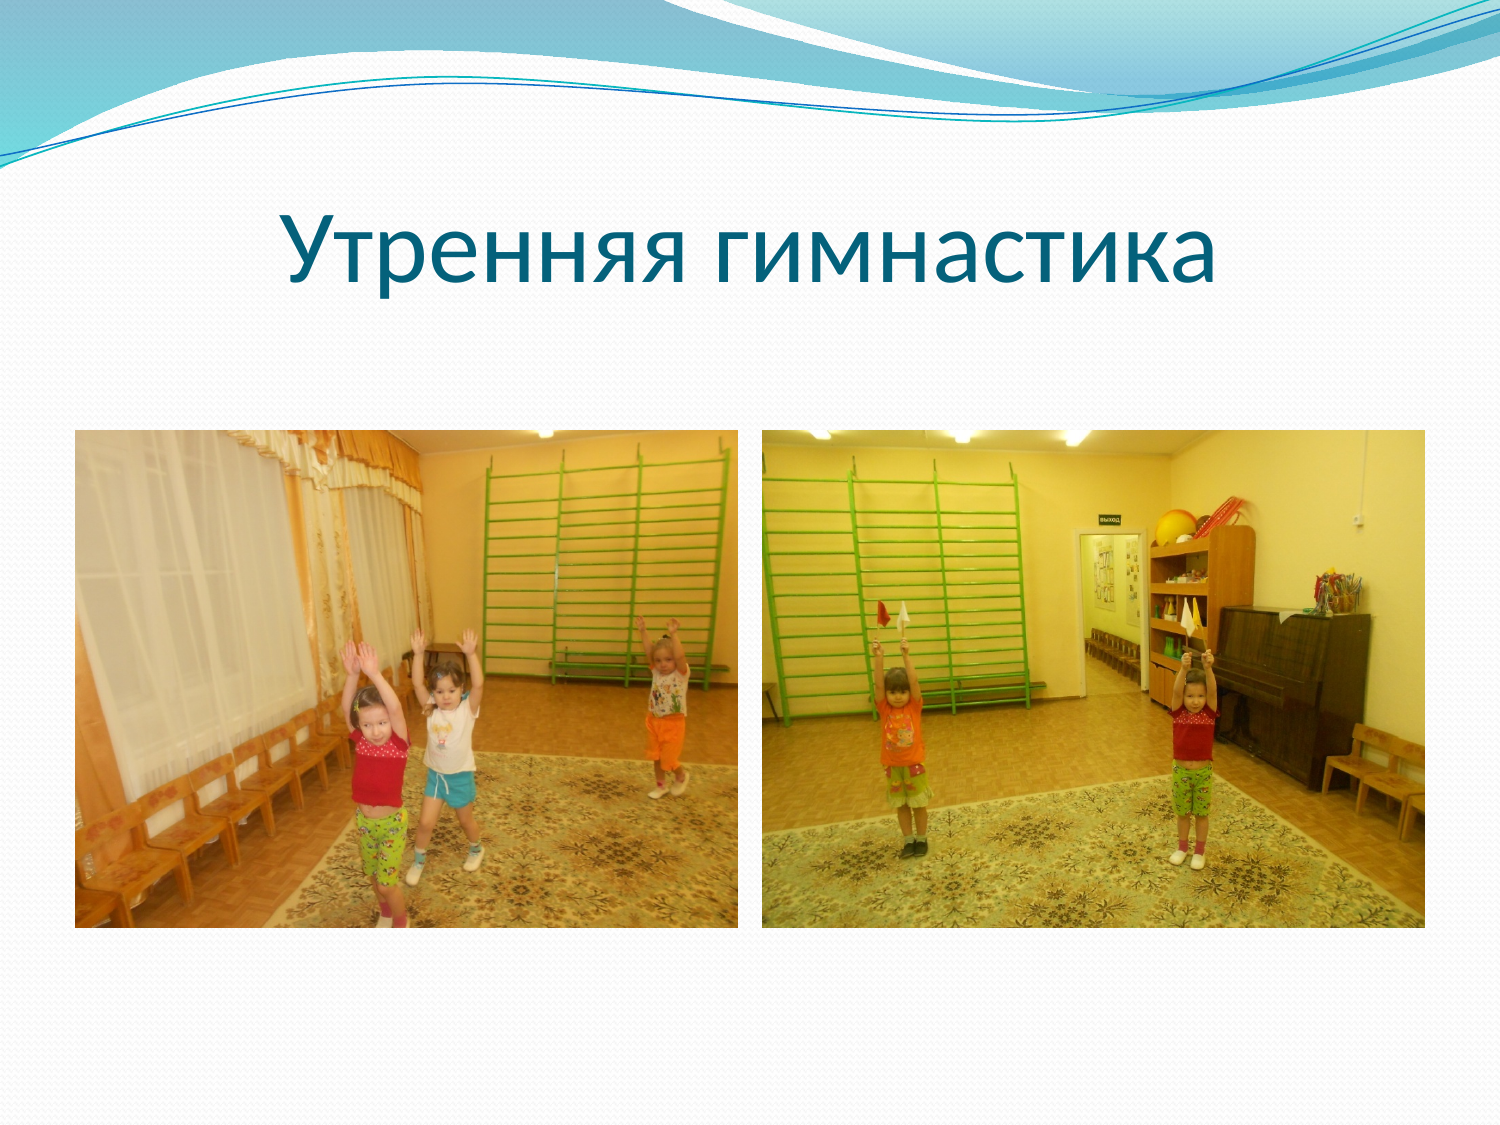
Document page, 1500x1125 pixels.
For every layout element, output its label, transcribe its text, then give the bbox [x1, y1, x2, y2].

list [762, 430, 1426, 928]
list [74, 430, 738, 928]
title Утренняя гимнастика [75, 115, 1425, 303]
